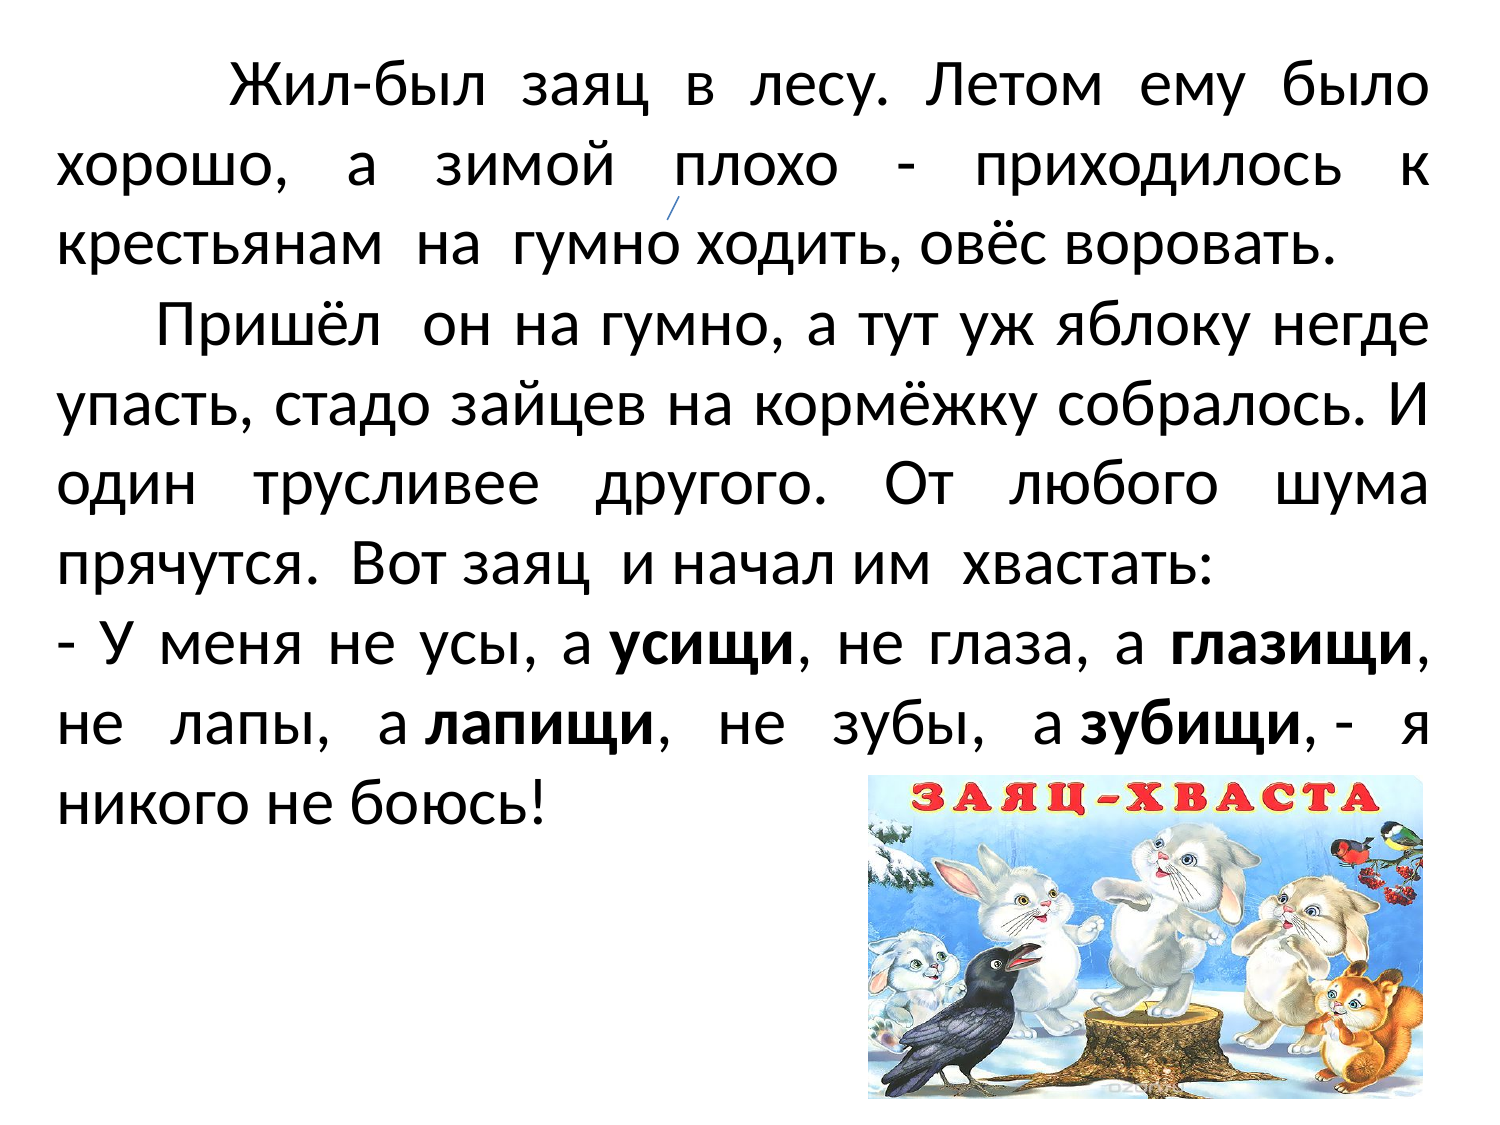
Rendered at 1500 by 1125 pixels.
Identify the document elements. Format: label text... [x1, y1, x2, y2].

picture [867, 774, 1423, 1100]
list Жил-был заяц в лесу. Летом ему было хорошо, а зимой плохо - приходилось к крестьянам на гумно ходить, овёс воровать. Пришёл он на гумно, а тут уж яблоку негде упасть, стадо зайцев на кормёжку собралось. И один трусливее другого. От любого шума прячутся. Вот заяц и начал им хвастать: - У меня не усы, а усищи, не глаза, а глазищи, не лапы, а лапищи, не зубы, а зубищи, - я никого не боюсь! [41, 30, 1447, 988]
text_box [666, 195, 680, 221]
